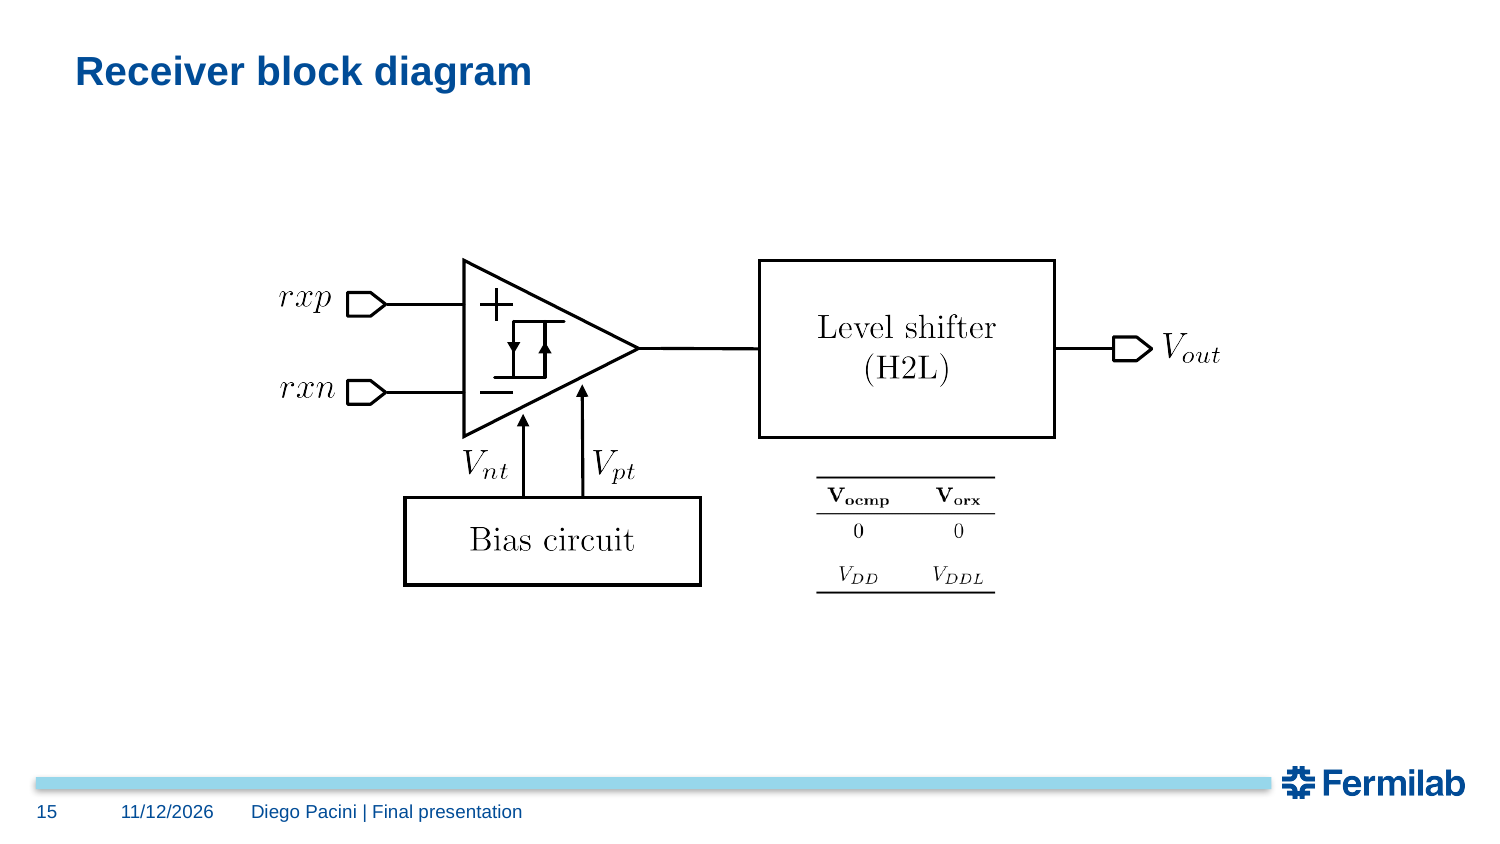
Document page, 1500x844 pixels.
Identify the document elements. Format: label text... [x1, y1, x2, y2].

picture [818, 314, 997, 387]
slide_number 15 [36, 800, 105, 830]
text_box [347, 260, 1153, 586]
footer Diego Pacini | Final presentation [251, 800, 1279, 831]
picture [469, 526, 634, 551]
picture [1282, 766, 1465, 799]
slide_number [120, 800, 232, 830]
picture [279, 291, 331, 314]
title Receiver block diagram [75, 41, 1500, 94]
picture [781, 449, 1034, 626]
picture [279, 381, 335, 398]
picture [1163, 333, 1221, 364]
picture [593, 449, 635, 484]
picture [463, 449, 508, 480]
